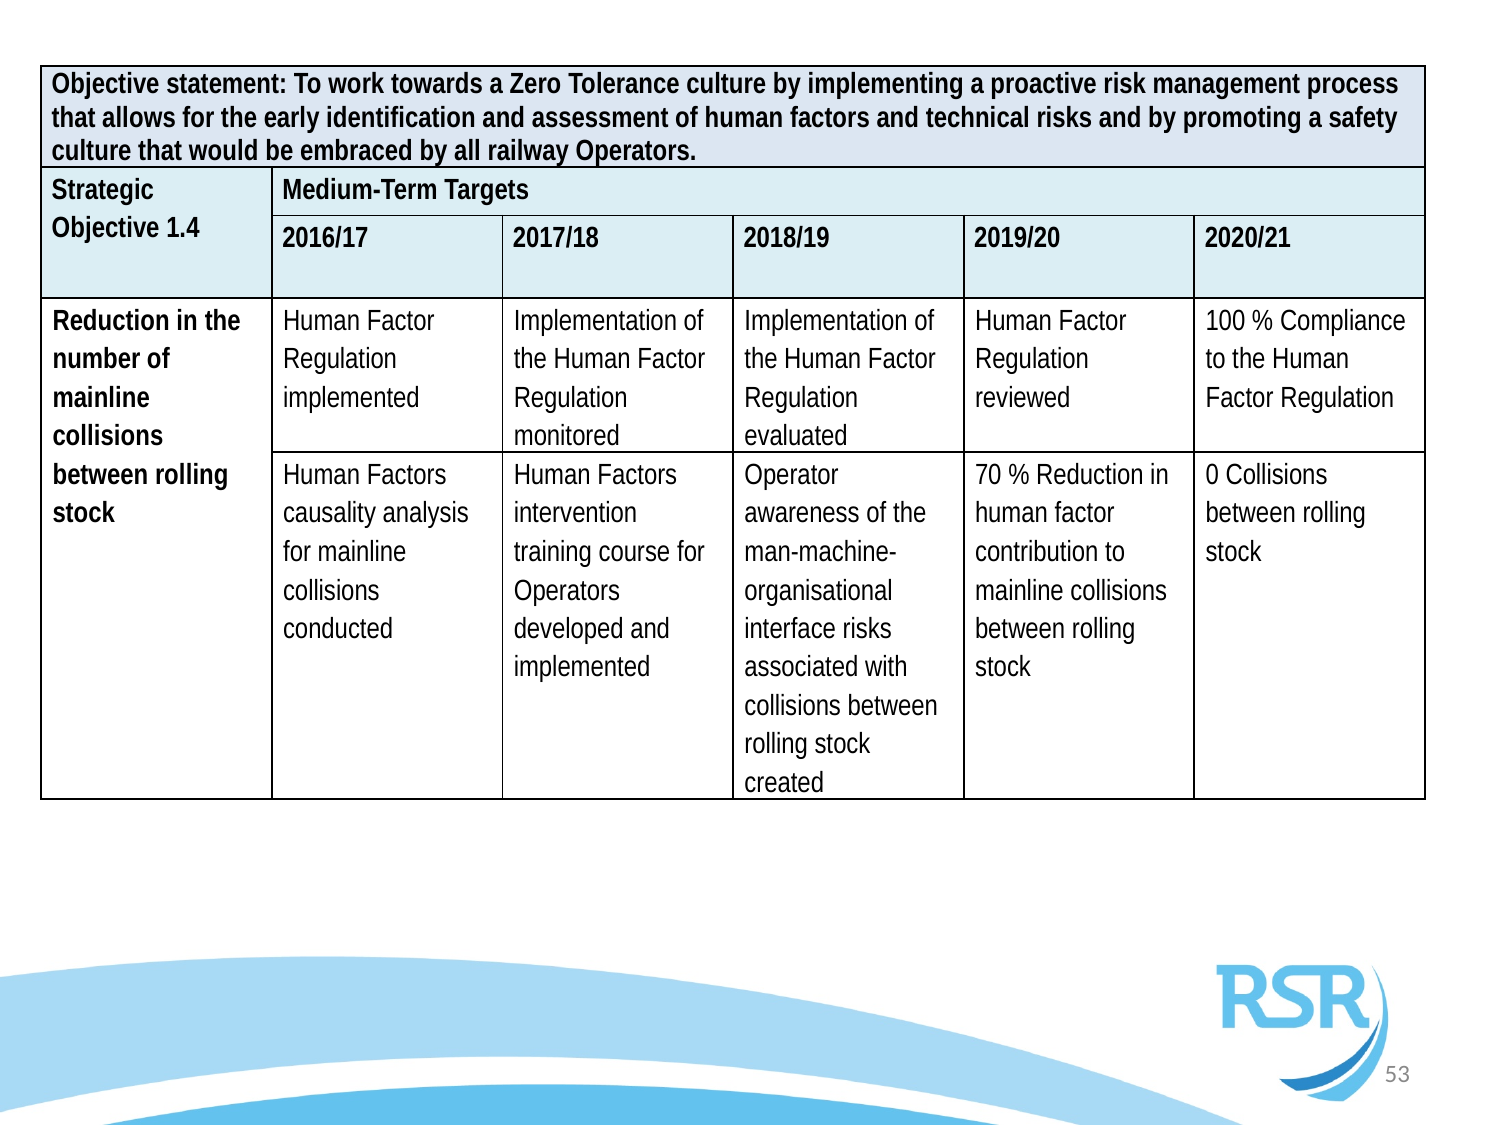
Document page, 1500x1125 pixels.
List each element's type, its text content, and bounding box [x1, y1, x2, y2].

table_cell Reduction in the number of mainline collisions between rolling stock [42, 299, 271, 798]
table_cell 0 Collisions between rolling stock [1195, 453, 1424, 798]
table_cell Human Factors intervention training course for Operators developed and implemented [503, 453, 732, 798]
table_cell Implementation of the Human Factor Regulation monitored [503, 299, 732, 451]
table_cell 2017/18 [503, 216, 732, 297]
slide_number 53 [1074, 1042, 1425, 1103]
table_cell Human Factor Regulation implemented [273, 299, 502, 451]
picture [0, 0, 1500, 1125]
table_cell 100 % Compliance to the Human Factor Regulation [1195, 299, 1424, 451]
table_cell 70 % Reduction in human factor contribution to mainline collisions between rolling stock [965, 453, 1193, 798]
table_cell Operator awareness of the man-machine-organisational interface risks associated with collisions between rolling stock created [734, 453, 963, 798]
table_cell Strategic Objective 1.4 [42, 168, 271, 297]
table_cell 2018/19 [734, 216, 963, 297]
table_cell 2020/21 [1195, 216, 1424, 297]
table_cell Implementation of the Human Factor Regulation evaluated [734, 299, 963, 451]
table_header Objective statement: To work towards a Zero Tolerance culture by implementing a proactive risk management process that allows for the early identification and assessment of human factors and technical risks and by promoting a safety culture that would be embraced by all railway Operators. [42, 67, 1424, 166]
table_cell Human Factor Regulation reviewed [965, 299, 1193, 451]
table_cell 2016/17 [273, 216, 502, 297]
table_cell 2019/20 [965, 216, 1193, 297]
table_cell Medium-Term Targets [273, 168, 1424, 215]
table_cell Human Factors causality analysis for mainline collisions conducted [273, 453, 502, 798]
